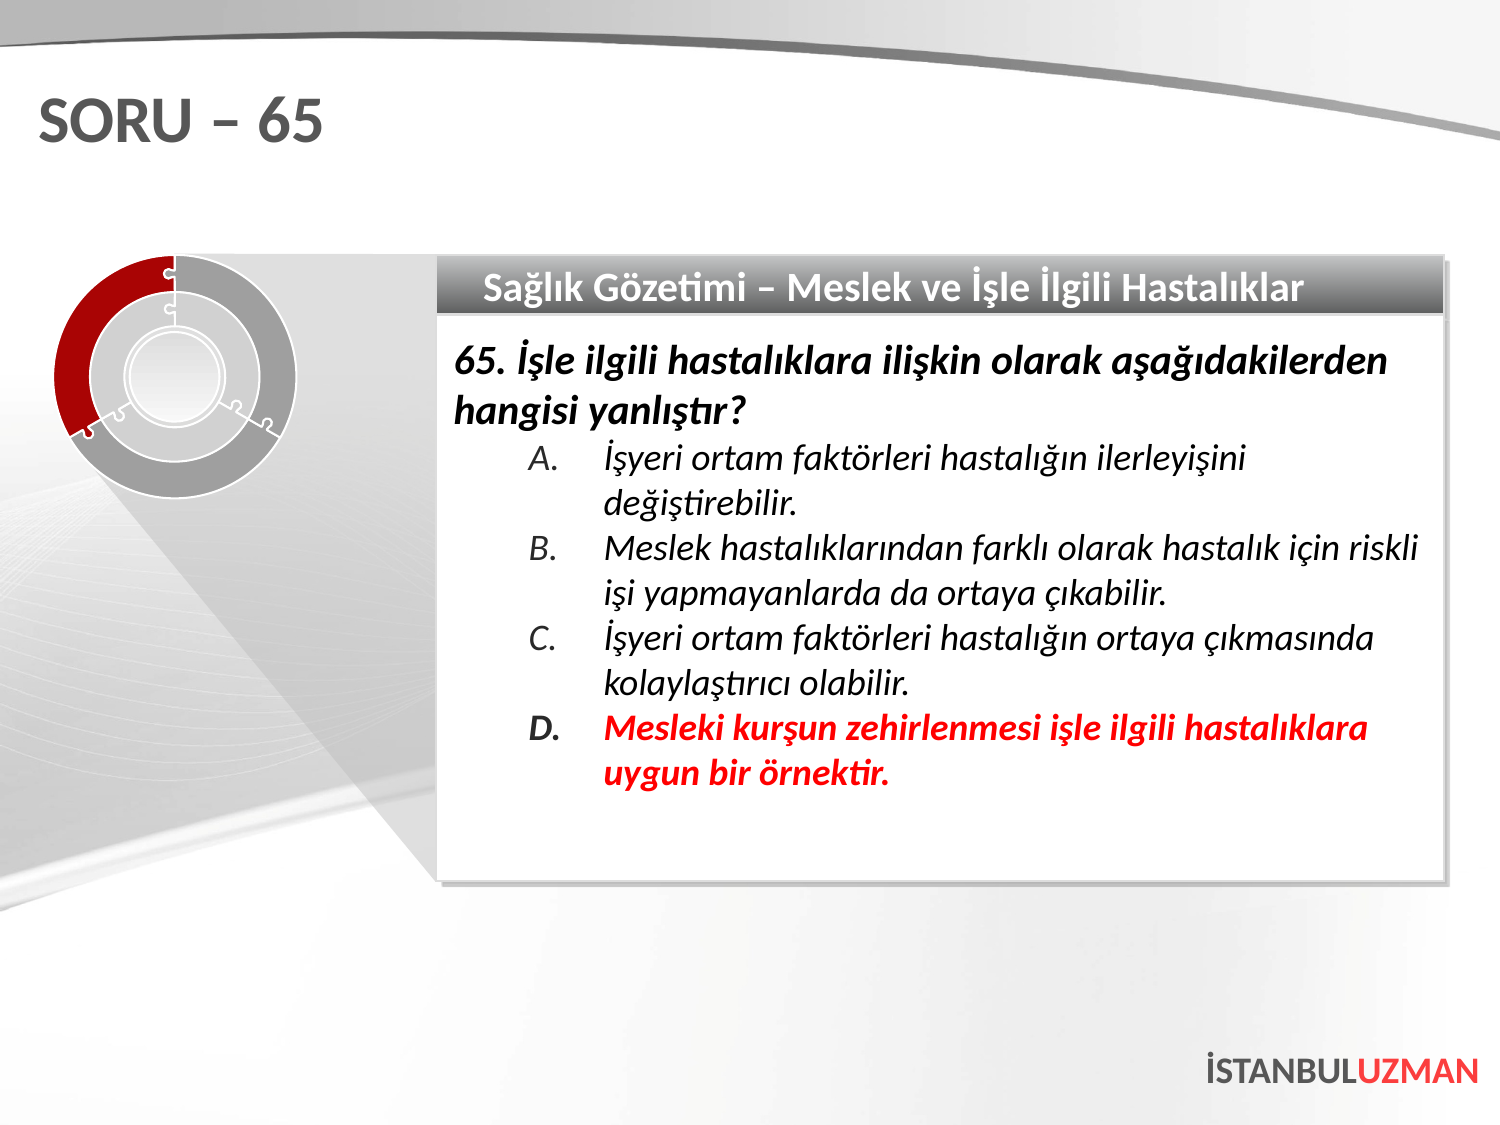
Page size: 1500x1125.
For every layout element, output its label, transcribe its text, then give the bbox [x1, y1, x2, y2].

text_box SORU – 65 [38, 67, 1485, 174]
picture [0, 0, 1500, 1125]
text_box [125, 253, 436, 882]
text_box 65. İşle ilgili hastalıklara ilişkin olarak aşağıdakilerden hangisi yanlıştır? İşyeri ortam faktörleri hastalığın ilerleyişini değiştirebilir. Meslek hastalıklarından farklı olarak hastalık için riskli işi yapmayanlarda da ortaya çıkabilir. İşyeri ortam faktörleri hastalığın ortaya çıkmasında kolaylaştırıcı olabilir. Mesleki kurşun zehirlenmesi işle ilgili hastalıklara uygun bir örnektir. [435, 315, 1444, 882]
text_box Sağlık Gözetimi – Meslek ve İşle İlgili Hastalıklar [435, 255, 1444, 315]
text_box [52, 254, 297, 499]
text_box İSTANBULUZMAN [1133, 1046, 1480, 1125]
